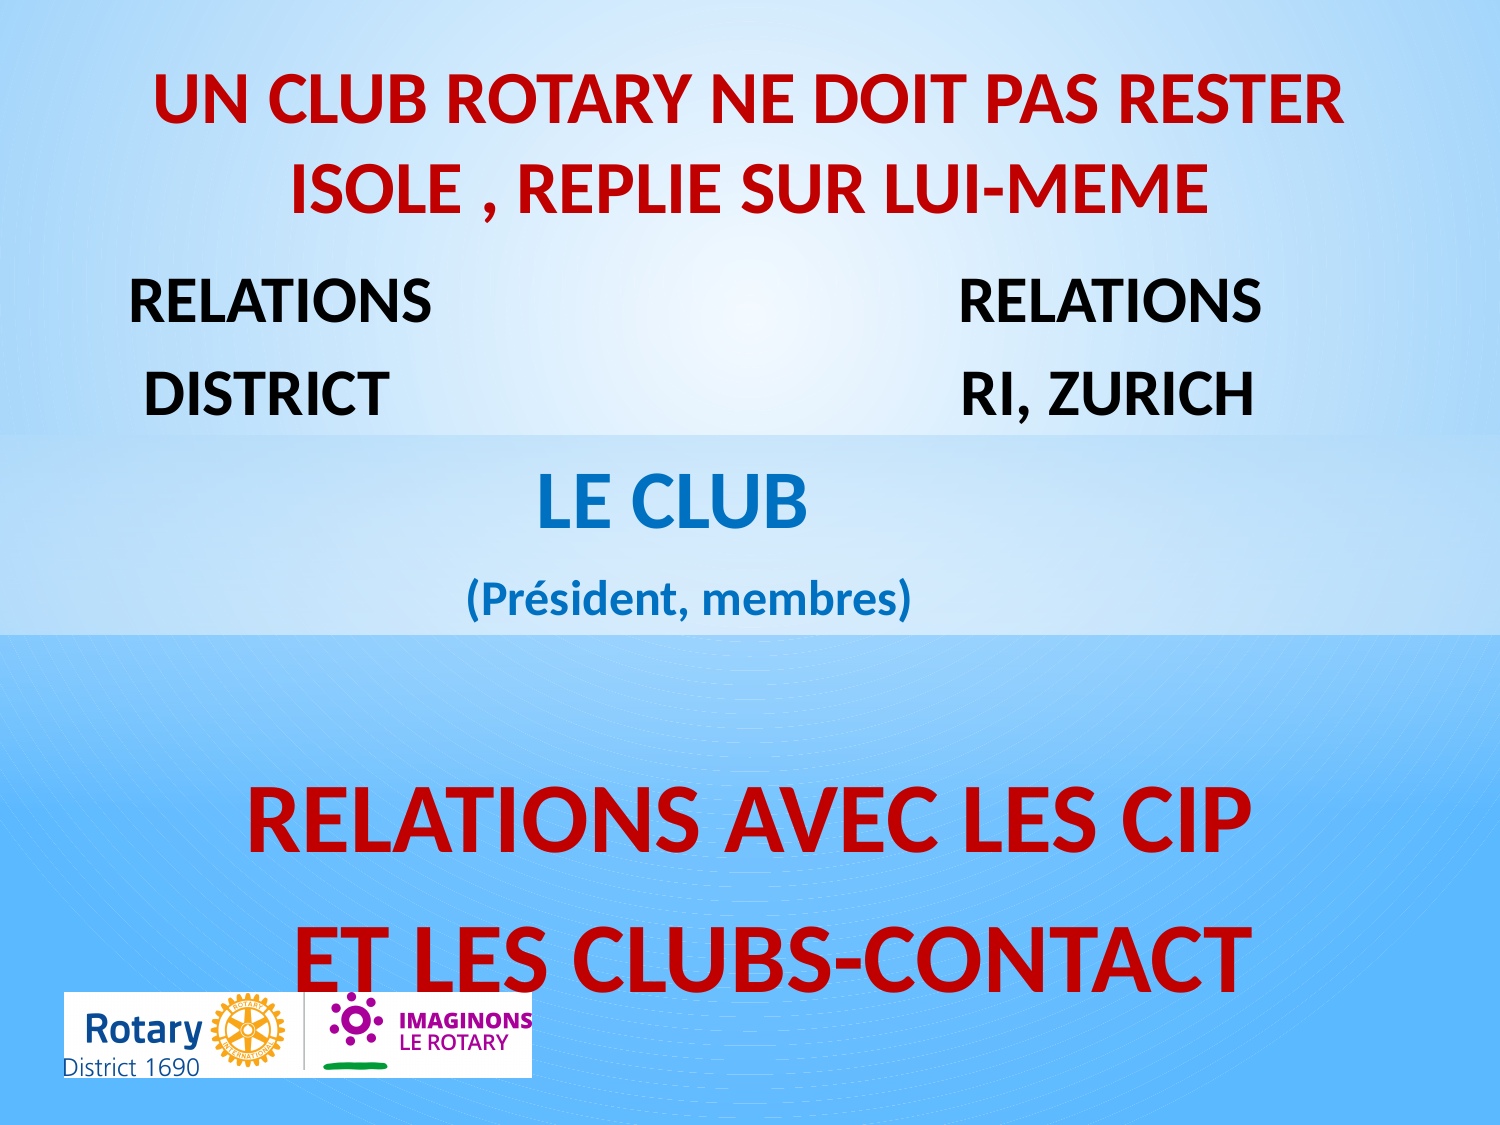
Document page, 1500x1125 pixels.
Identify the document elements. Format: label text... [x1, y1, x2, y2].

picture [64, 1022, 532, 1078]
text_box RELATIONS RELATIONS DISTRICT RI, ZURICH LE CLUB (Président, membres) RELATIONS AVEC LES CIP ET LES CLUBS-CONTACT [53, 248, 1403, 1022]
text_box UN CLUB ROTARY NE DOIT PAS RESTER ISOLE , REPLIE SUR LUI-MEME [74, 45, 1425, 233]
